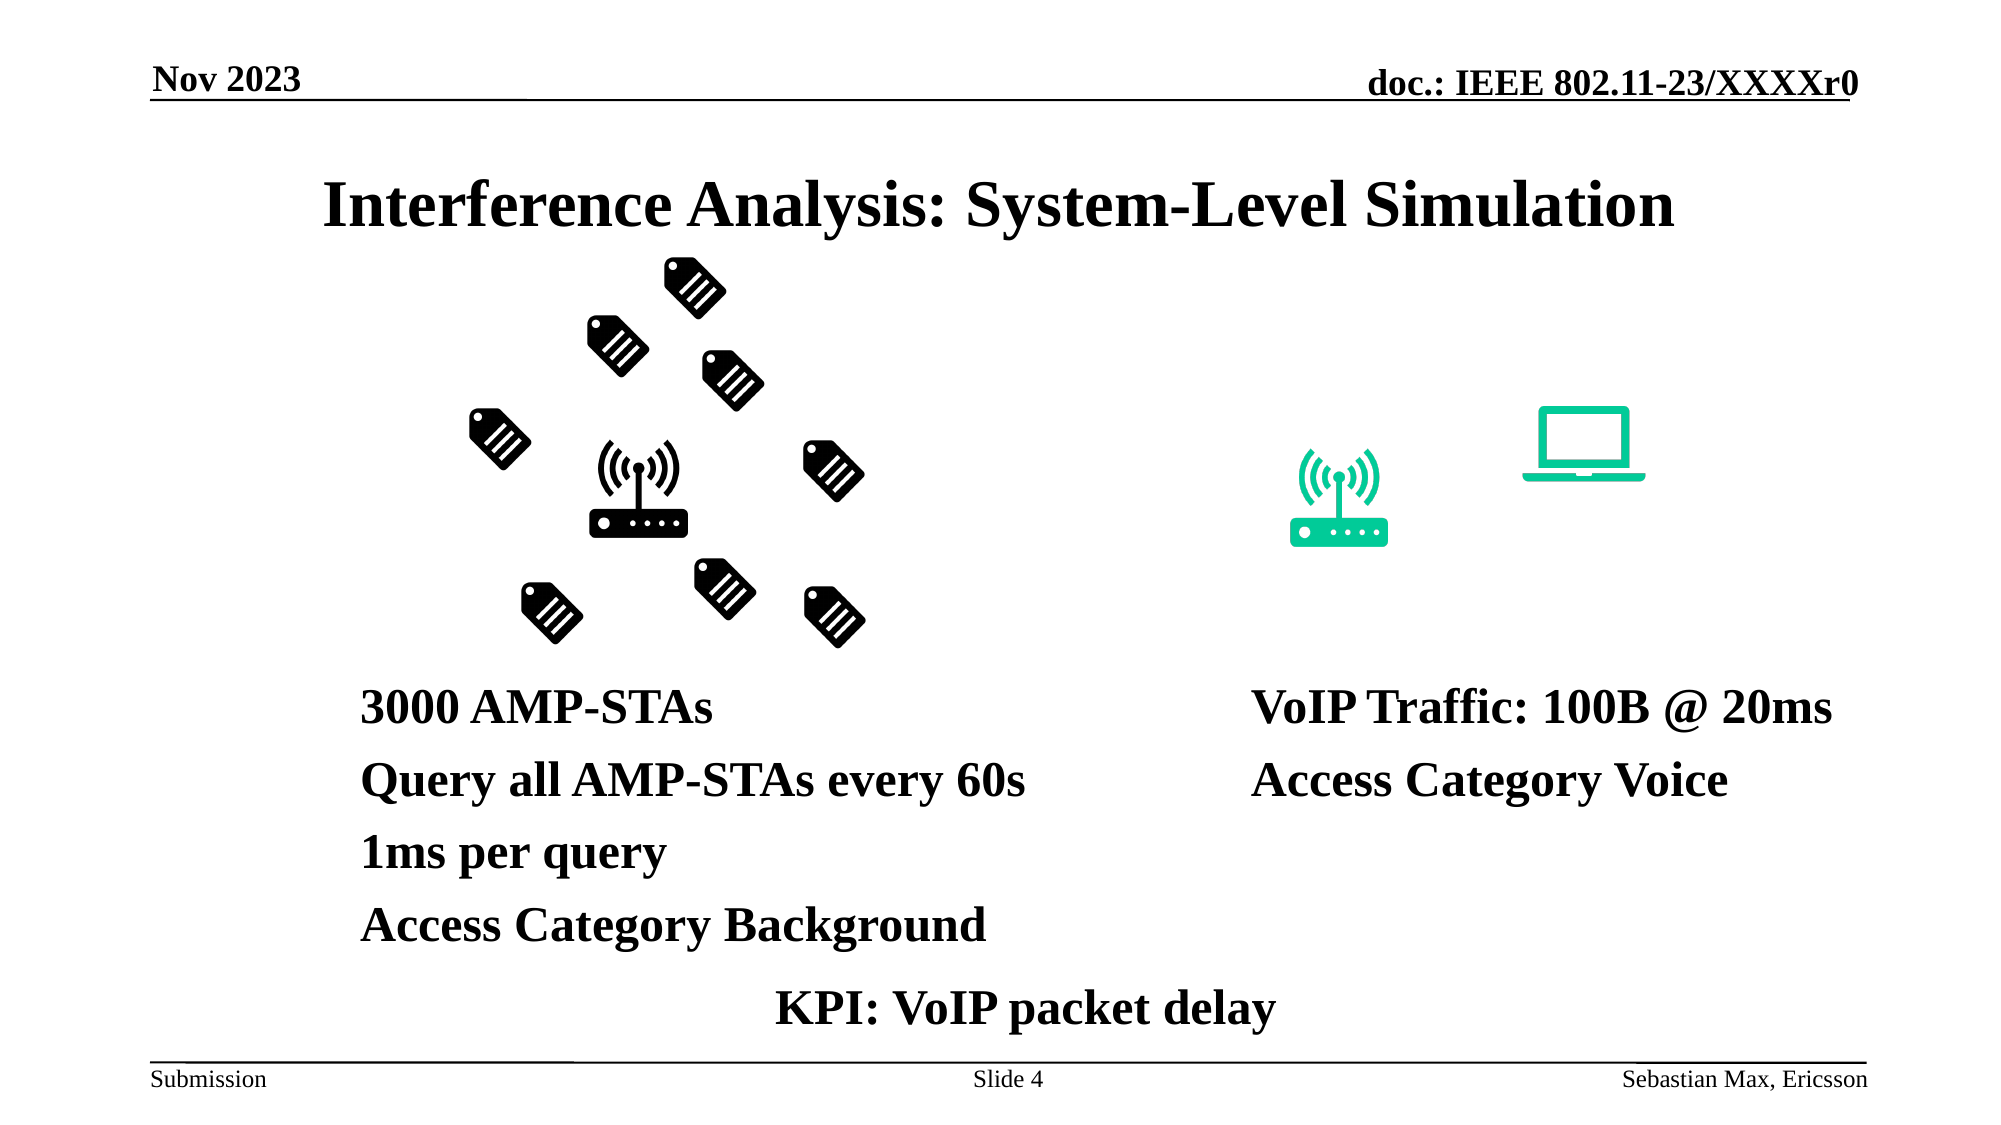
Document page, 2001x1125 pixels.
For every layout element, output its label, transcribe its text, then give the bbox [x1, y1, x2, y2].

text_box VoIP Traffic: 100B @ 20ms Access Category Voice [1235, 666, 1933, 843]
picture [499, 561, 602, 663]
picture [566, 235, 884, 640]
footer Sebastian Max, Ericsson [1171, 1061, 1869, 1093]
slide_number Slide 4 [950, 1068, 1067, 1123]
picture [1519, 379, 1649, 508]
picture [782, 564, 885, 667]
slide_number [152, 54, 563, 100]
text_box KPI: VoIP packet delay [760, 966, 1457, 1068]
list 3000 AMP-STAs Query all AMP-STAs every 60s 1ms per query Access Category Background [344, 665, 1261, 993]
picture [448, 387, 551, 489]
title Interference Analysis: System-Level Simulation [149, 112, 1850, 288]
picture [1270, 428, 1409, 567]
